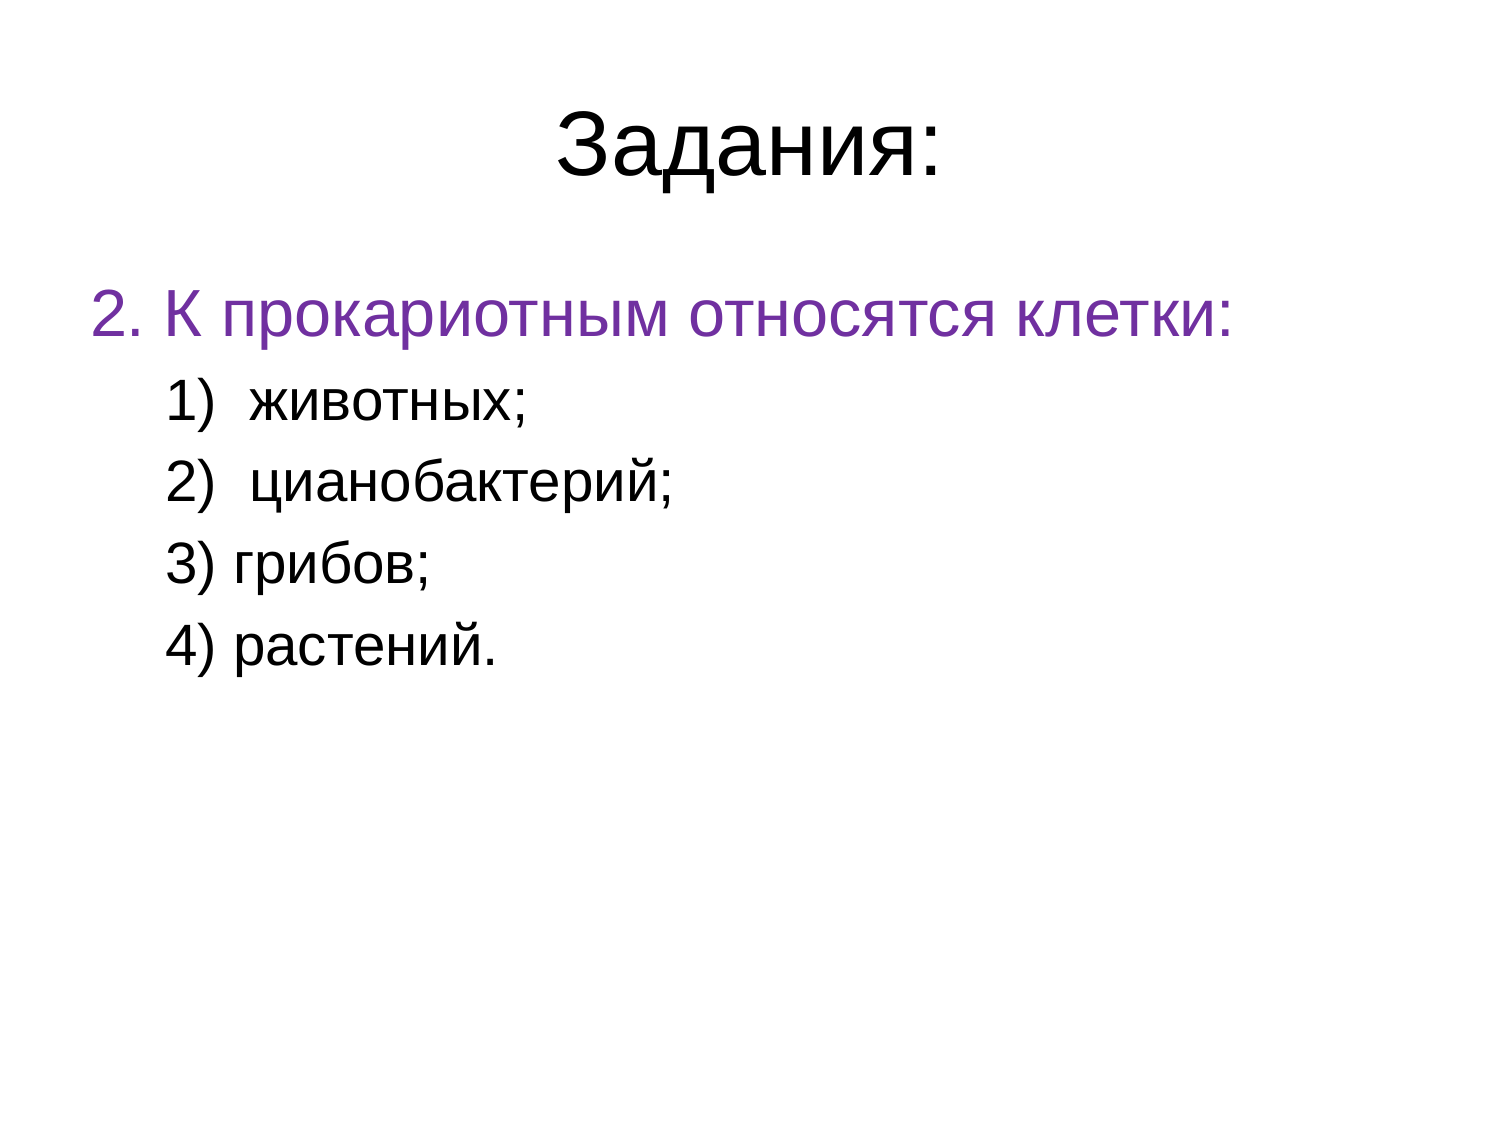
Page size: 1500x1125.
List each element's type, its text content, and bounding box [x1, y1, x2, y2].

title Задания: [75, 45, 1425, 233]
list 2. К прокариотным относятся клетки: животных; цианобактерий; 3) грибов; 4) растений. [75, 262, 1425, 1005]
